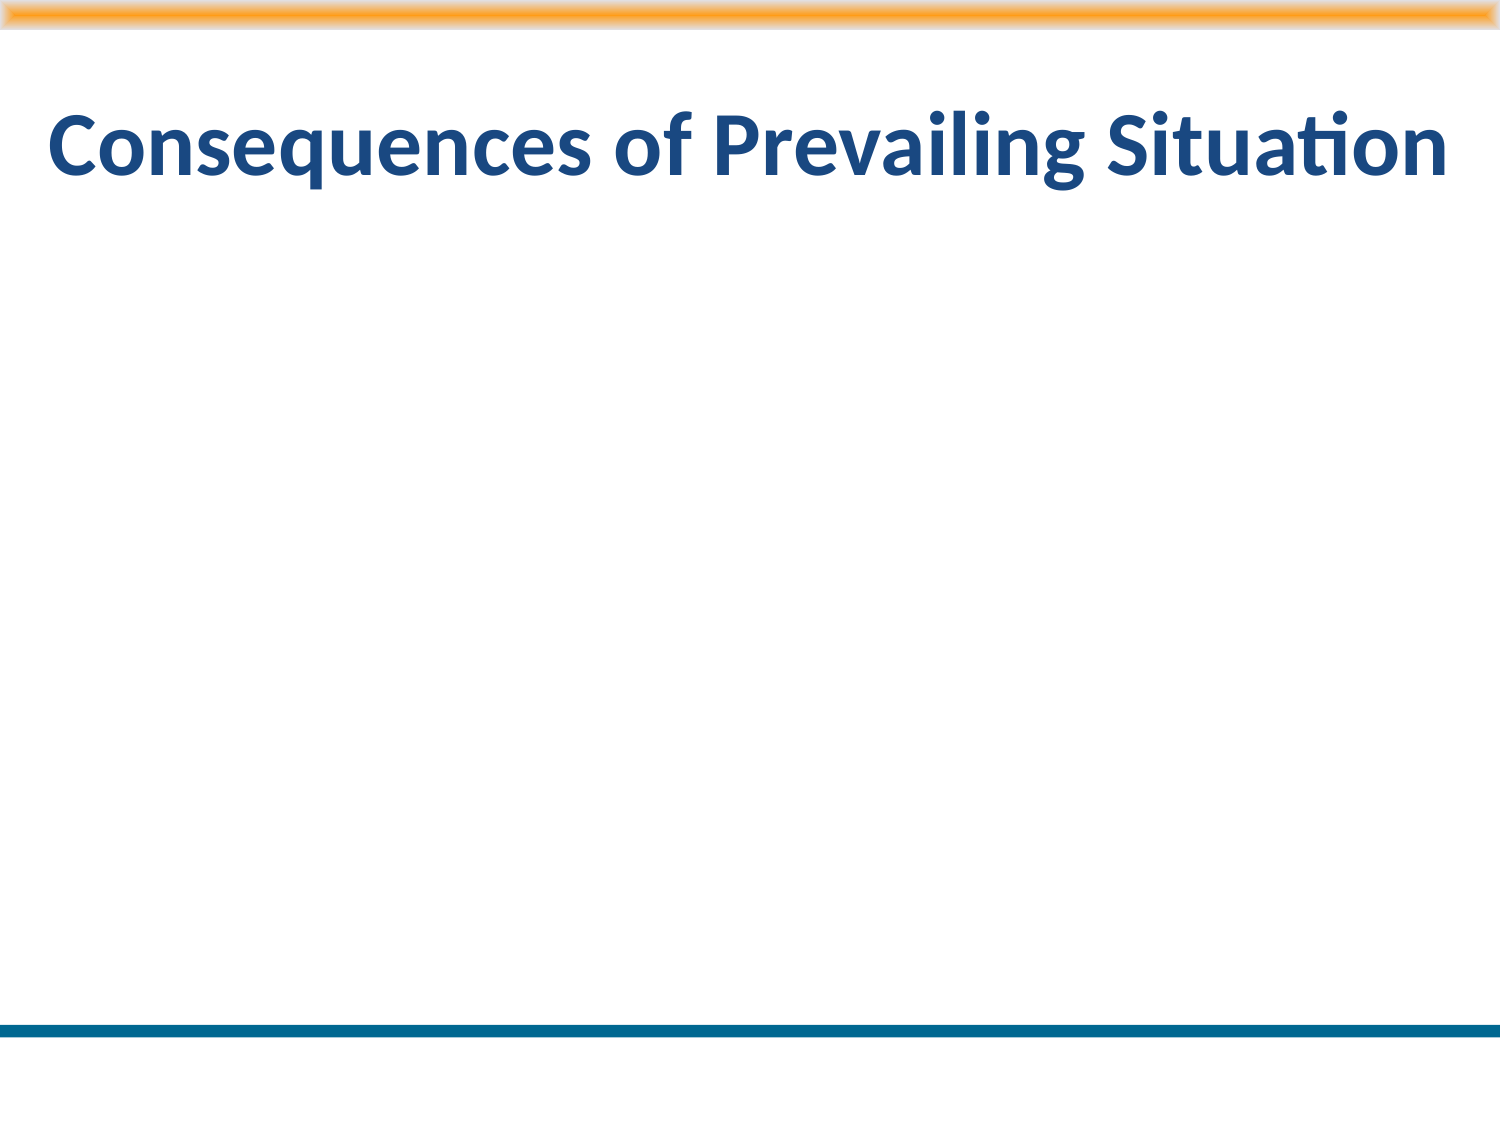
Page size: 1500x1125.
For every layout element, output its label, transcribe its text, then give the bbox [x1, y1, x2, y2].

title Consequences of Prevailing Situation [0, 44, 1500, 233]
